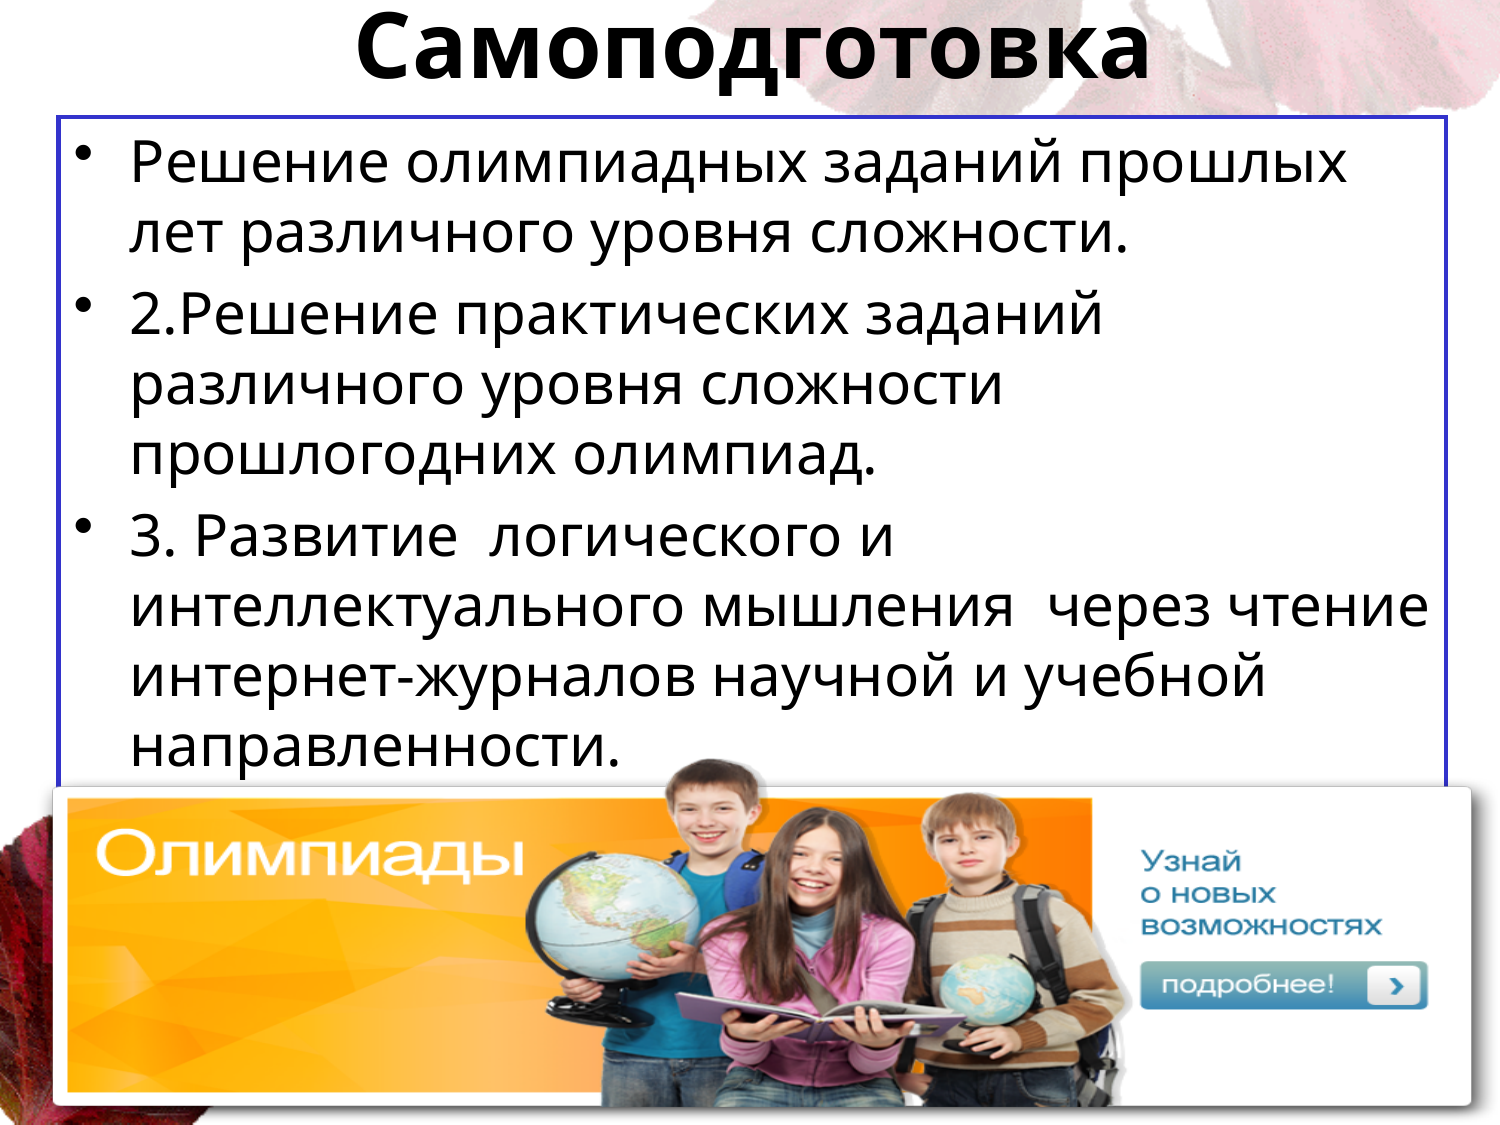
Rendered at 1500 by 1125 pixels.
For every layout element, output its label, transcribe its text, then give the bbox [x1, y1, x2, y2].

title Самоподготовка [116, 23, 1393, 115]
list Решение олимпиадных заданий прошлых лет различного уровня сложности. 2.Решение практических заданий различного уровня сложности прошлогодних олимпиад. 3. Развитие логического и интеллектуального мышления через чтение интернет-журналов научной и учебной направленности. 4. Консультации по наиболее трудным вопросам. [56, 115, 1448, 754]
picture [0, 0, 1500, 1125]
